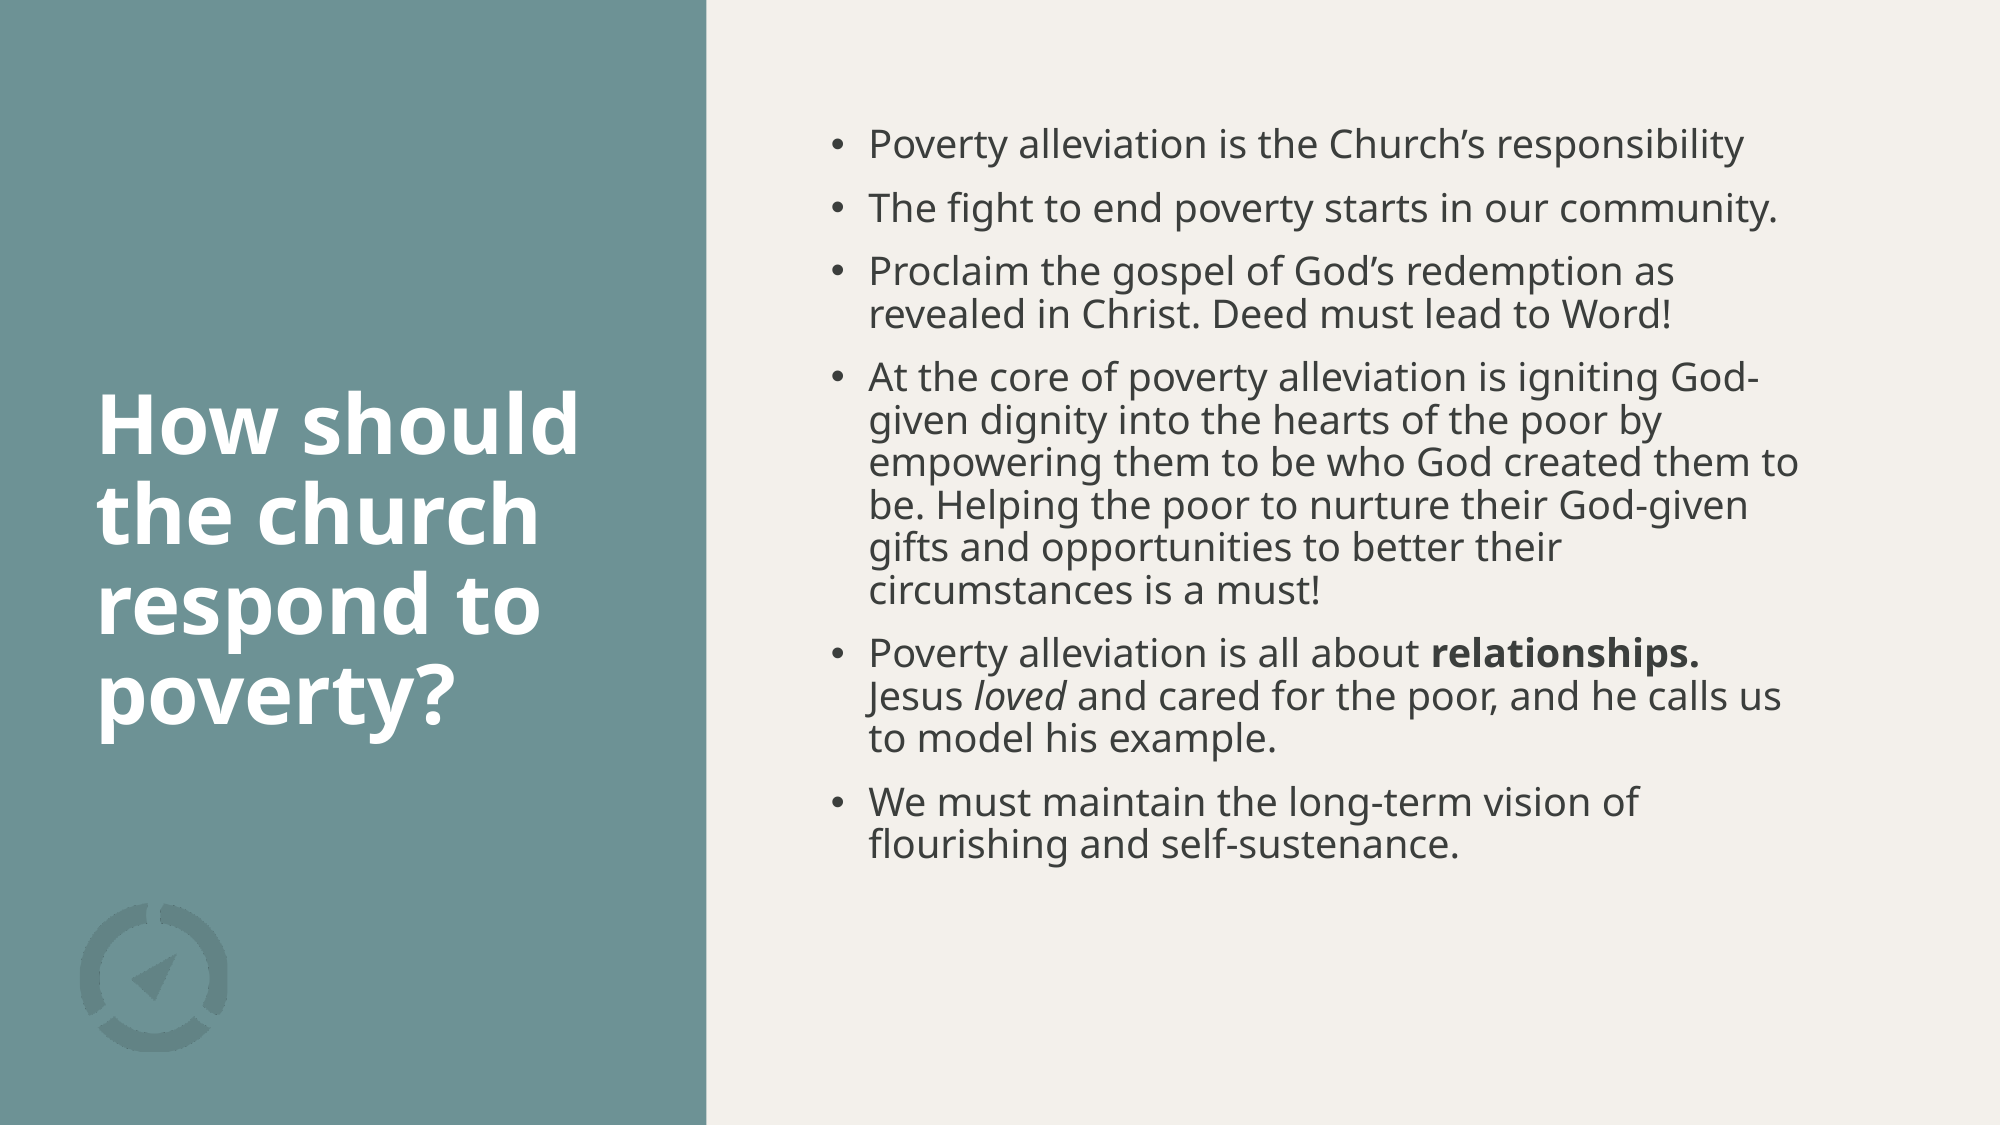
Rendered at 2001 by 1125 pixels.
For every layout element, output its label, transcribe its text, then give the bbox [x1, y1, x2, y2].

title How should the church respond to poverty? [79, 362, 627, 763]
text_box [0, 0, 707, 1125]
picture [79, 903, 228, 1052]
list Poverty alleviation is the Church’s responsibility The fight to end poverty starts in our community. Proclaim the gospel of God’s redemption as revealed in Christ. Deed must lead to Word! At the core of poverty alleviation is igniting God-given dignity into the hearts of the poor by empowering them to be who God created them to be. Helping the poor to nurture their God-given gifts and opportunities to better their circumstances is a must! Poverty alleviation is all about relationships. Jesus loved and cared for the poor, and he calls us to model his example. We must maintain the long-term vision of flourishing and self-sustenance. [815, 117, 1842, 950]
